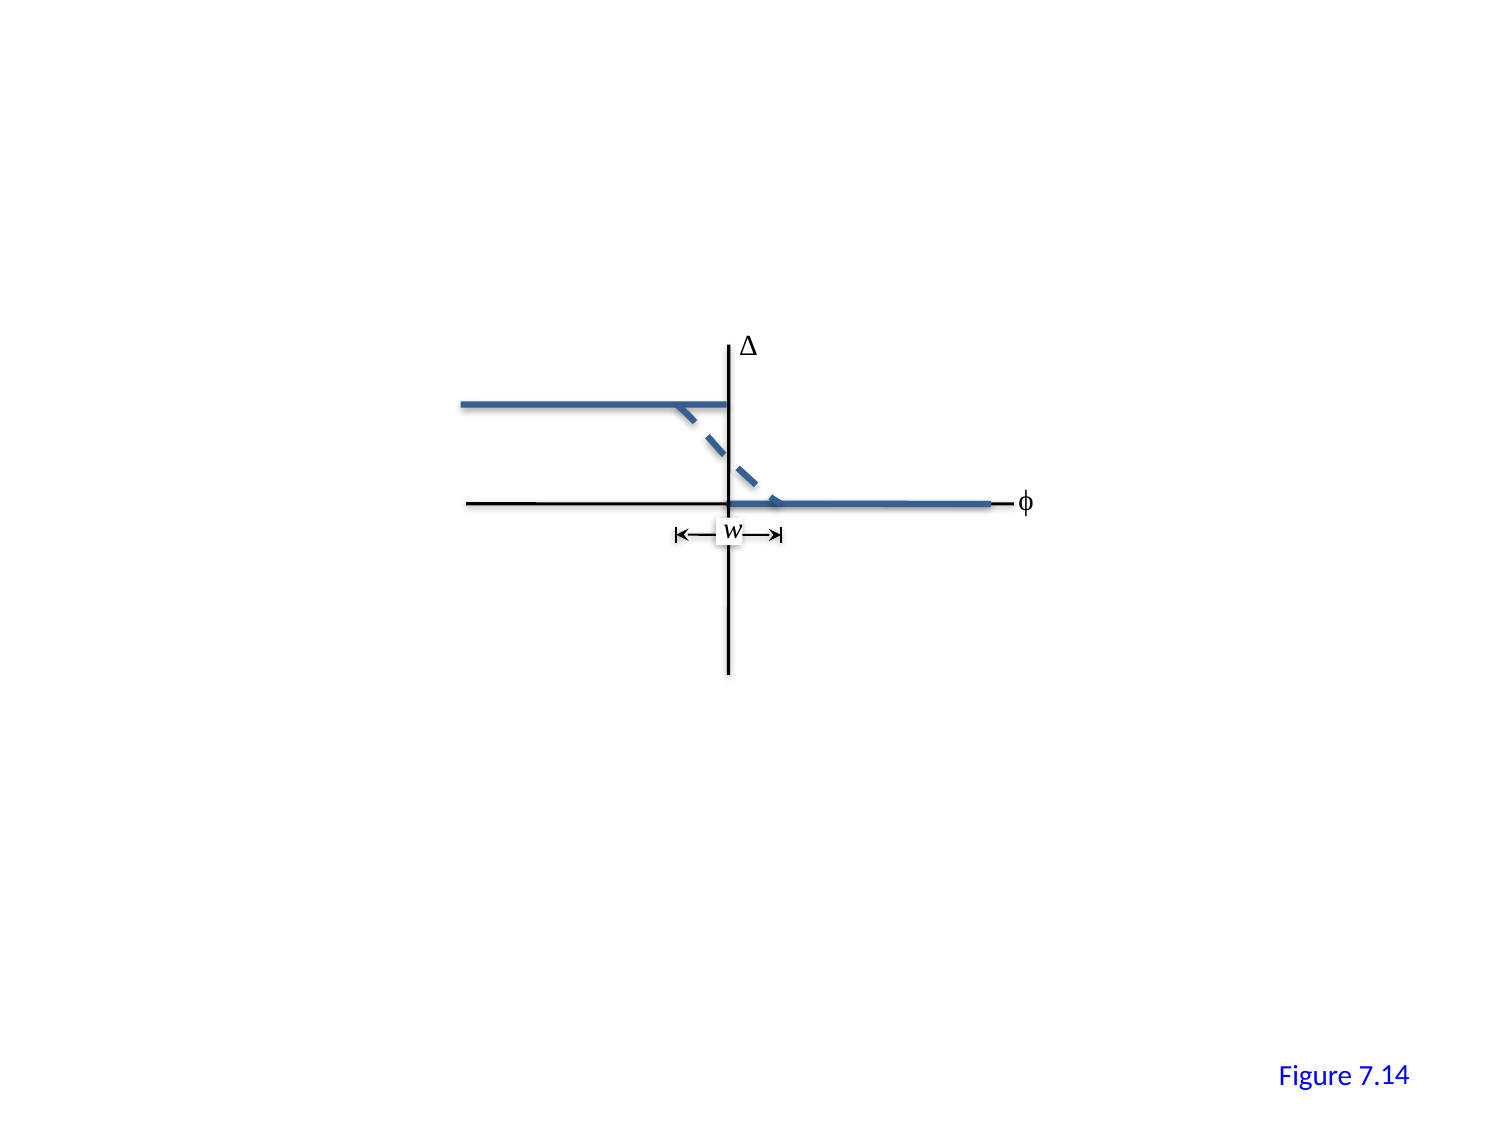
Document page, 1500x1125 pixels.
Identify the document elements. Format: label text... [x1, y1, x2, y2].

text_box Δ [724, 318, 773, 369]
text_box w [708, 519, 758, 533]
text_box ϕ [1003, 473, 1049, 524]
slide_number 13 [1074, 1042, 1425, 1103]
text_box [683, 413, 778, 501]
text_box w [708, 544, 758, 552]
